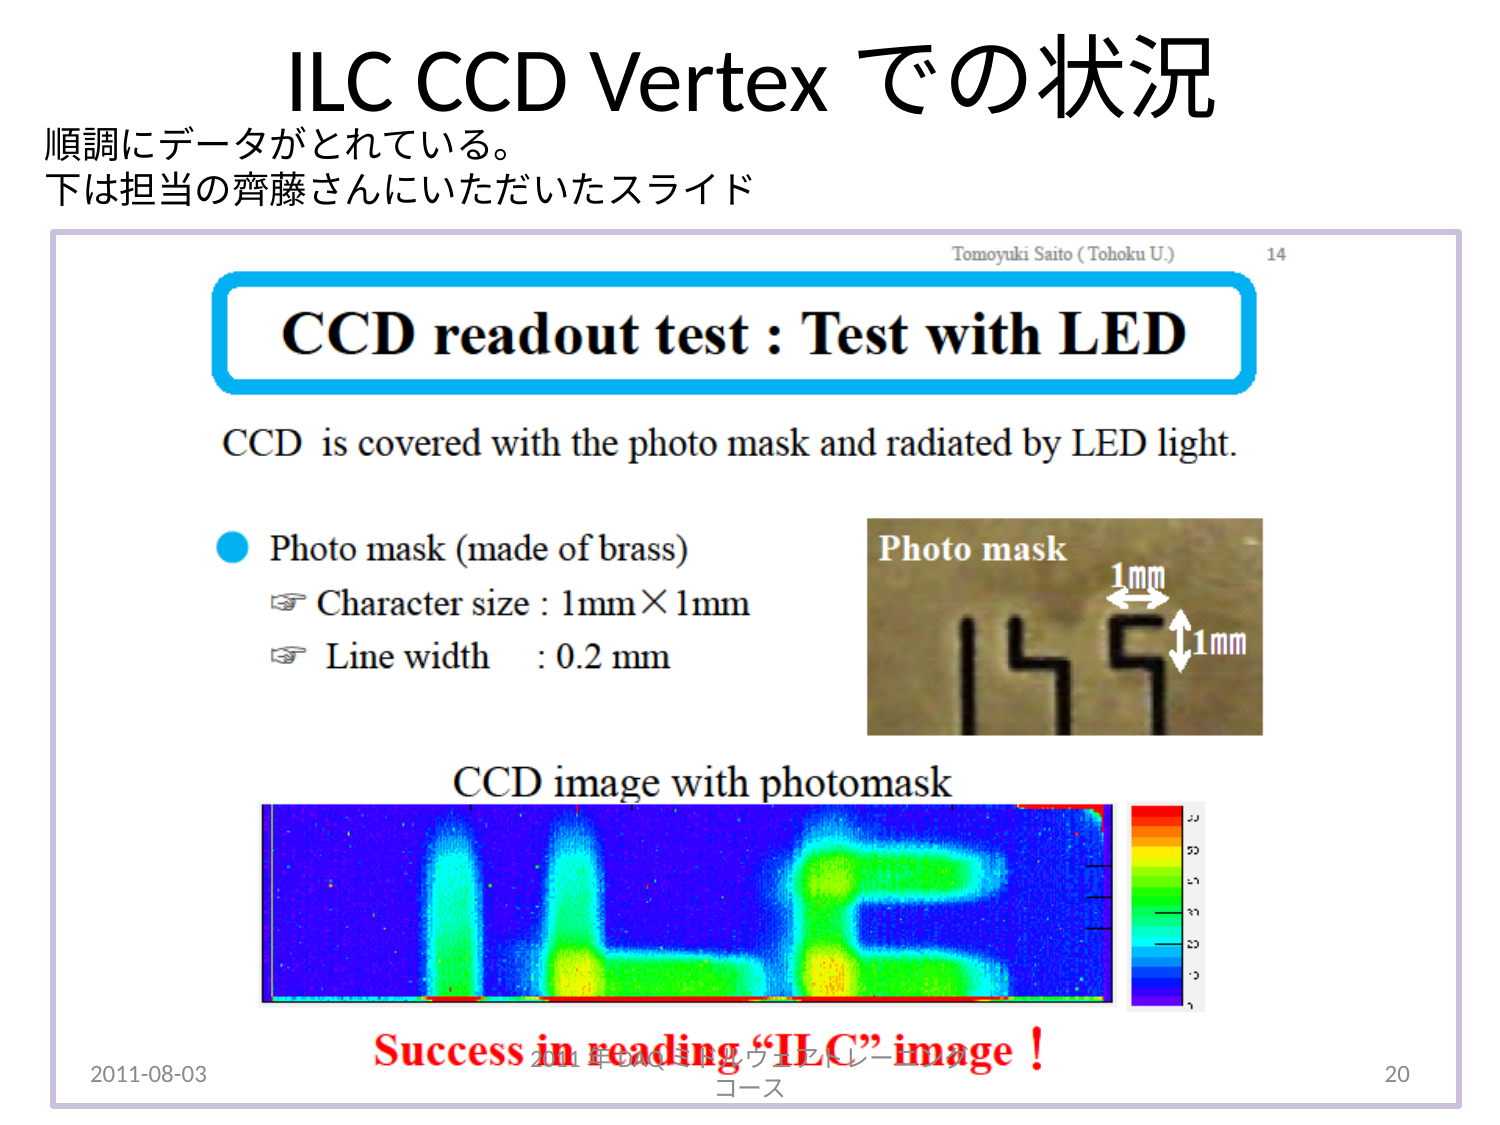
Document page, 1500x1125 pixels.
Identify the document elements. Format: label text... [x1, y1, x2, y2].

slide_number 20 [1395, 1042, 1425, 1103]
text_box 順調にデータがとれている。 下は担当の齊藤さんにいただいたスライド [29, 113, 772, 219]
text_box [76, 195, 1393, 1125]
title ILC CCD Vertexでの状況 [76, 0, 1427, 149]
text_box [51, 230, 71, 1108]
text_box [1395, 230, 1461, 1108]
